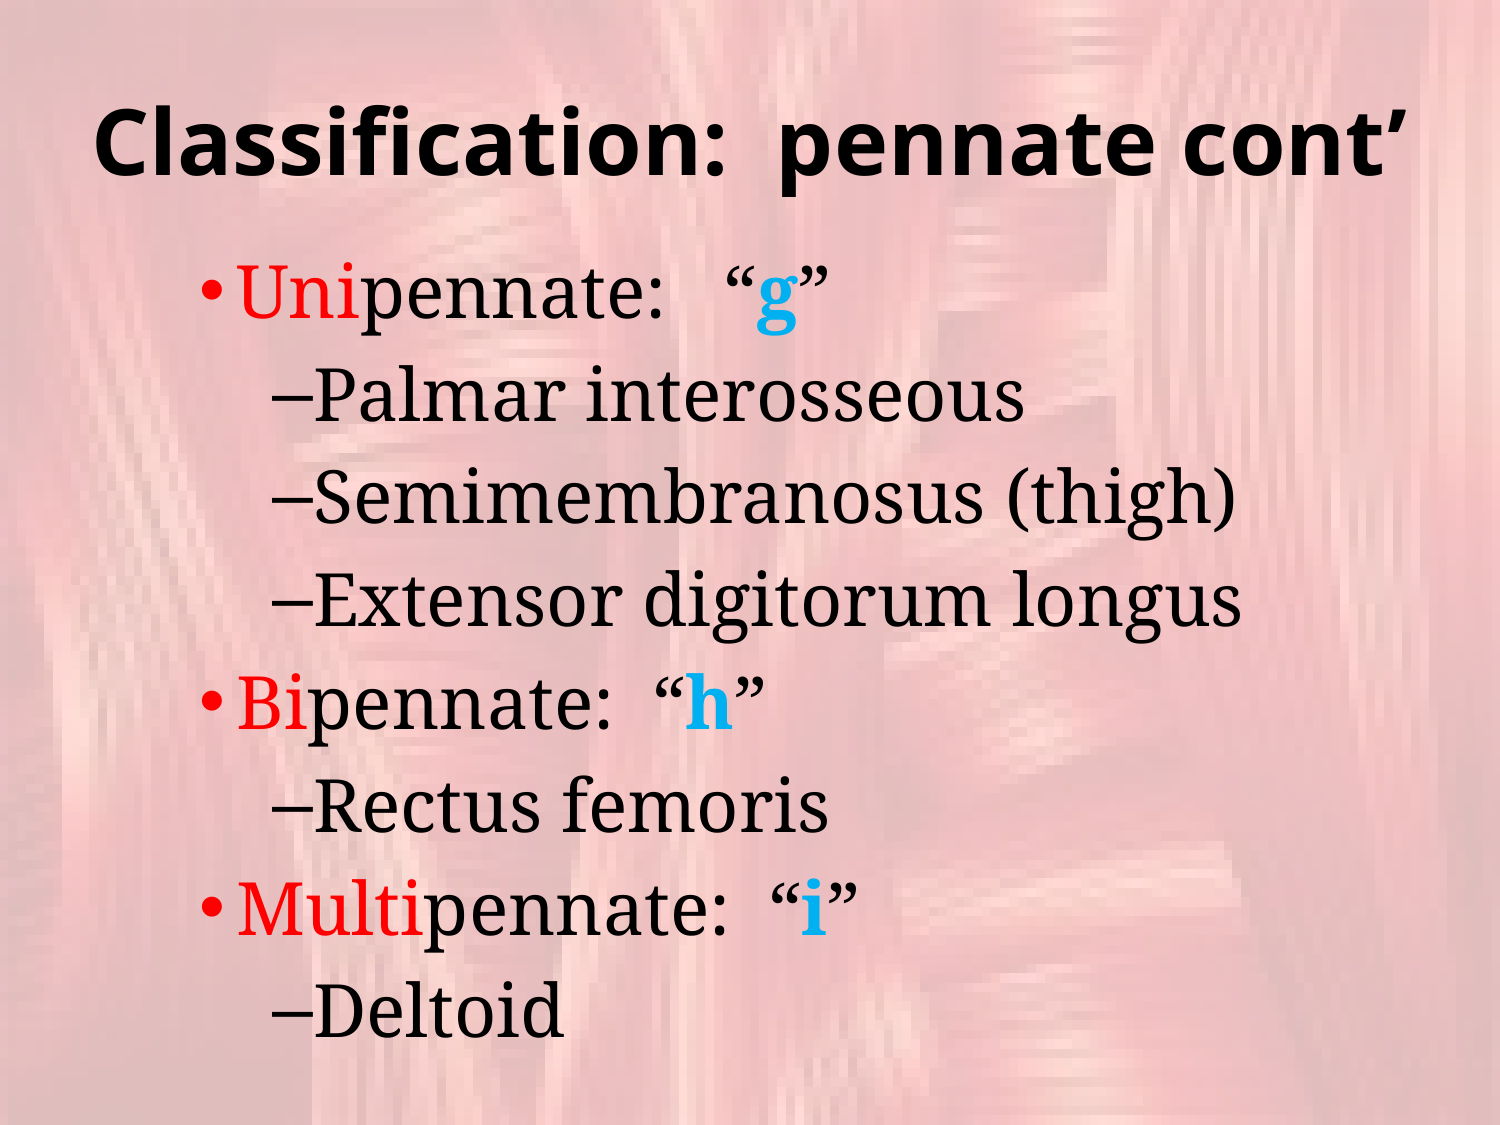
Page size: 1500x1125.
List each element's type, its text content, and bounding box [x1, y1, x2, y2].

list Unipennate: “g” Palmar interosseous Semimembranosus (thigh) Extensor digitorum longus Bipennate: “h” Rectus femoris Multipennate: “i” Deltoid [37, 237, 1450, 1063]
title Classification: pennate cont’ [75, 45, 1425, 233]
